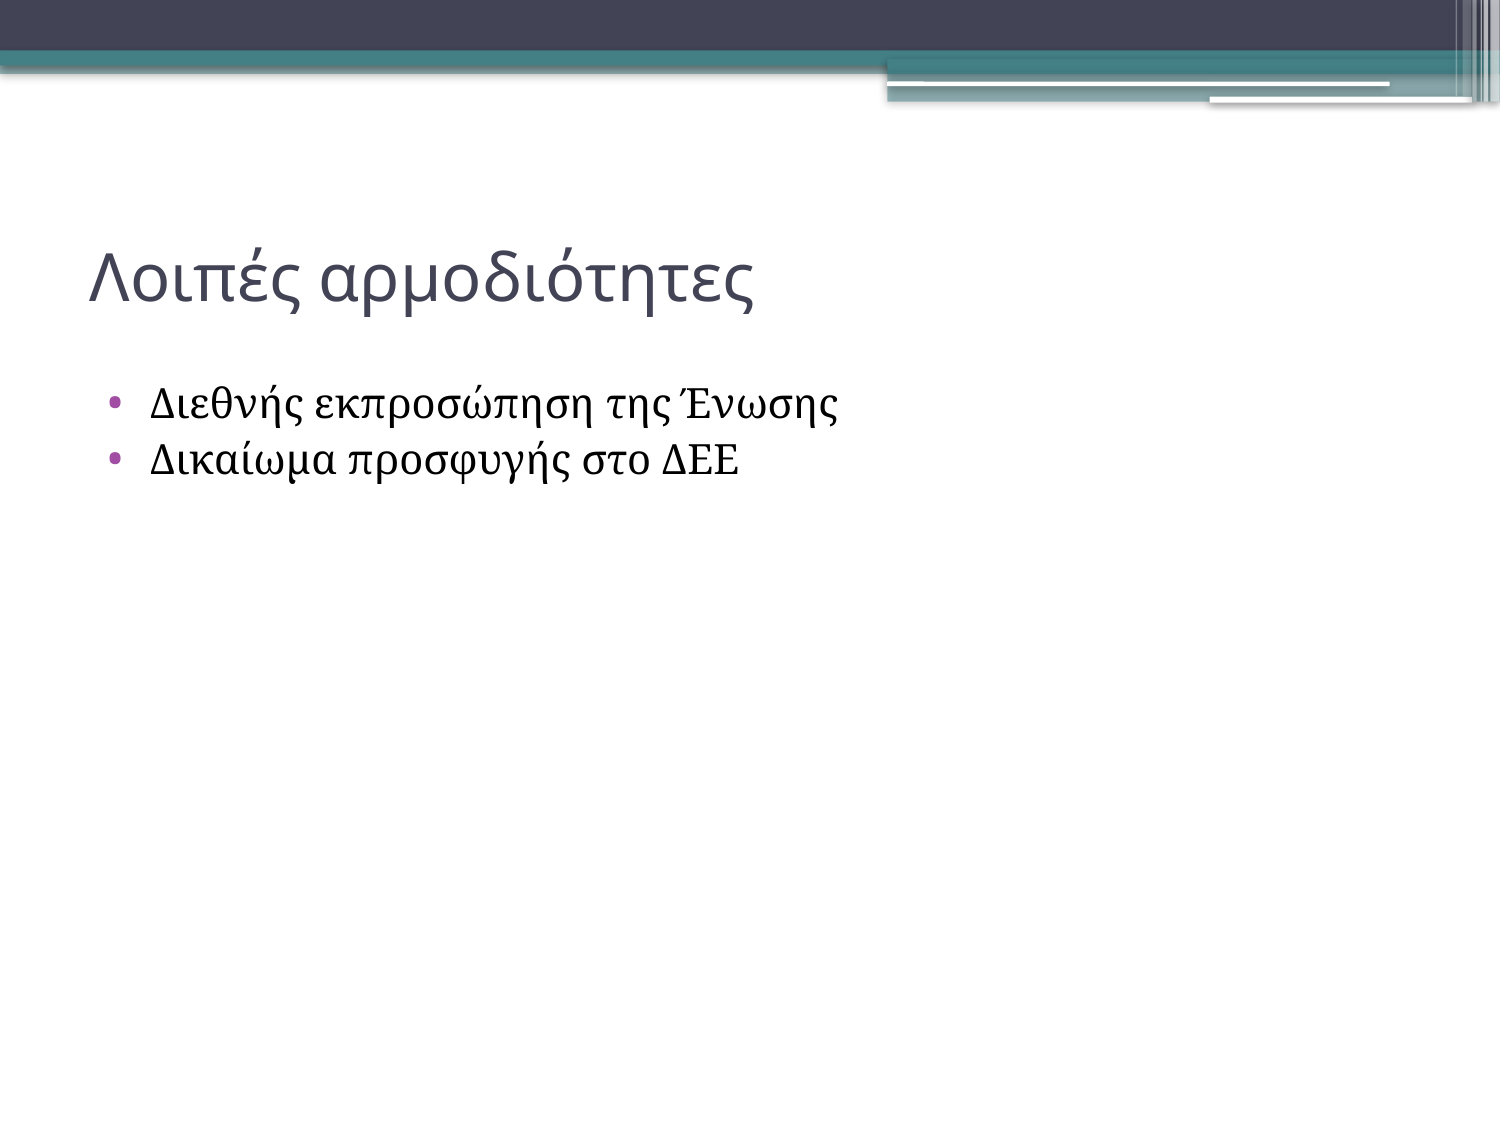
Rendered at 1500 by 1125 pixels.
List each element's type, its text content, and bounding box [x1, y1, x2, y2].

list Διεθνής εκπροσώπηση της Ένωσης Δικαίωμα προσφυγής στο ΔΕΕ [75, 368, 1425, 1079]
title Λοιπές αρμοδιότητες [75, 187, 1425, 363]
